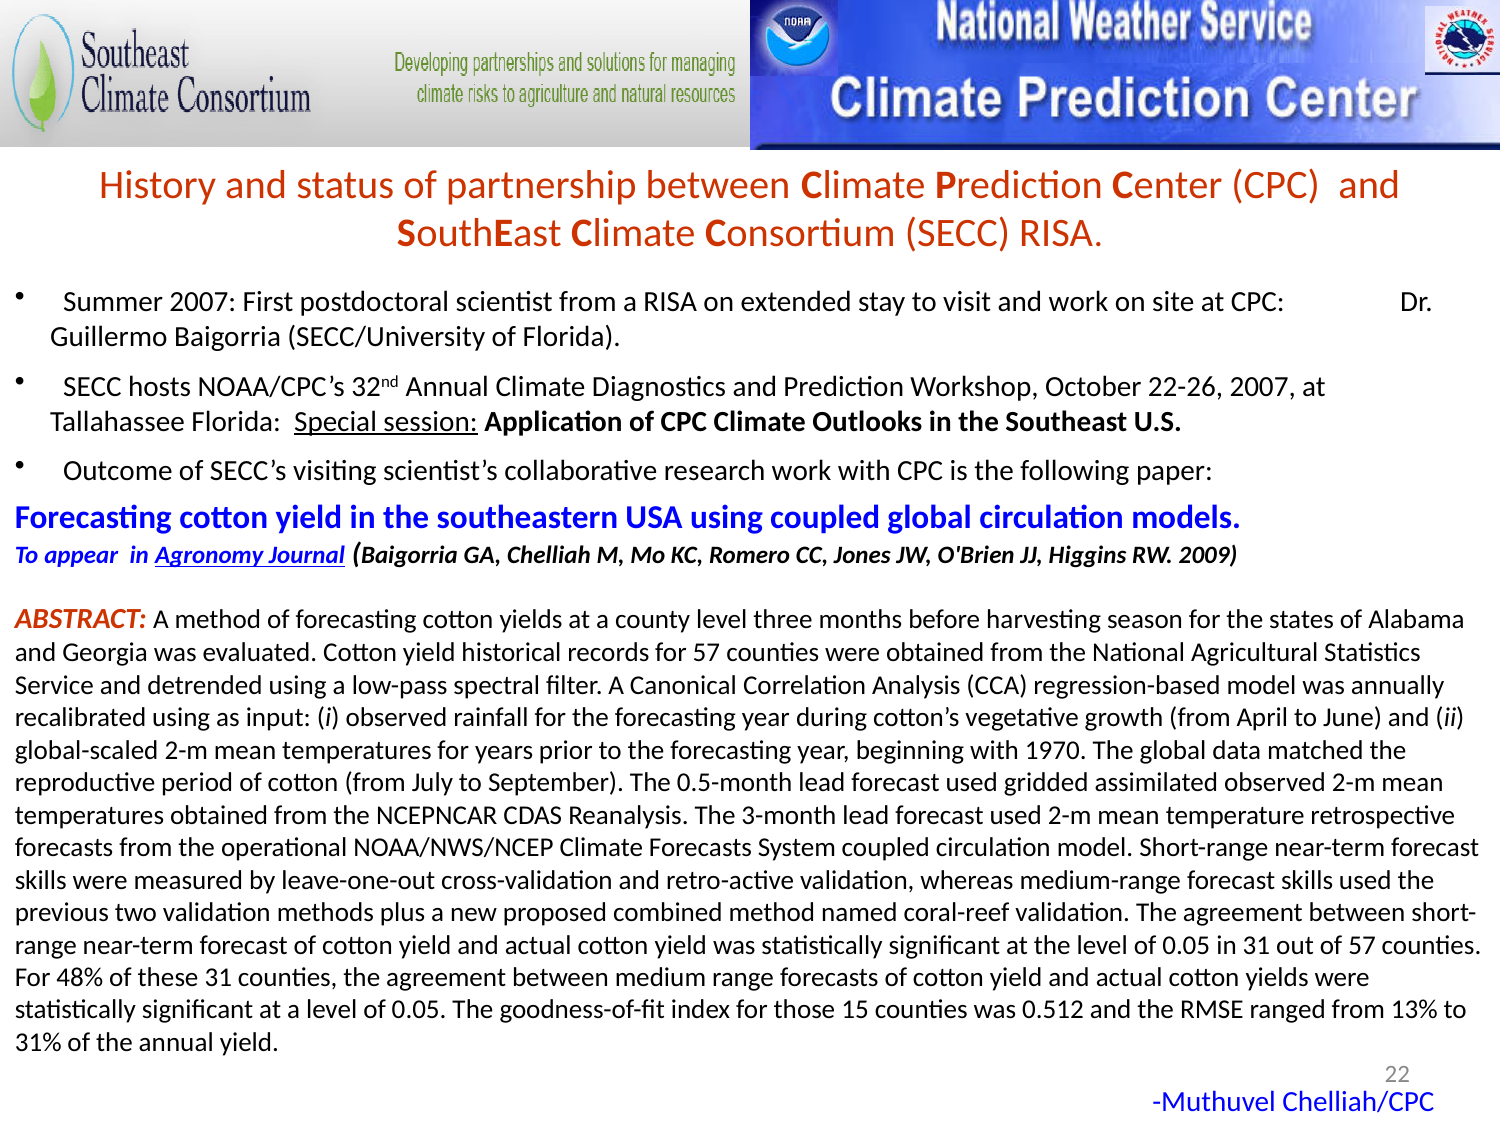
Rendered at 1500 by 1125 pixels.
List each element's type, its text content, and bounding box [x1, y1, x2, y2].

text_box Summer 2007: First postdoctoral scientist from a RISA on extended stay to visit and work on site at CPC: Dr. Guillermo Baigorria (SECC/University of Florida). SECC hosts NOAA/CPC’s 32nd Annual Climate Diagnostics and Prediction Workshop, October 22-26, 2007, at Tallahassee Florida: Special session: Application of CPC Climate Outlooks in the Southeast U.S. Outcome of SECC’s visiting scientist’s collaborative research work with CPC is the following paper: [0, 274, 1500, 494]
text_box -Muthuvel Chelliah/CPC [1137, 1074, 1500, 1125]
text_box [749, 0, 1500, 77]
picture [0, 0, 1500, 151]
title History and status of partnership between Climate Prediction Center (CPC) and SouthEast Climate Consortium (SECC) RISA. [24, 156, 1476, 263]
slide_number 22 [1074, 1042, 1425, 1103]
text_box Forecasting cotton yield in the southeastern USA using coupled global circulation models. To appear in Agronomy Journal (Baigorria GA, Chelliah M, Mo KC, Romero CC, Jones JW, O'Brien JJ, Higgins RW. 2009) ABSTRACT: A method of forecasting cotton yields at a county level three months before harvesting season for the states of Alabama and Georgia was evaluated. Cotton yield historical records for 57 counties were obtained from the National Agricultural Statistics Service and detrended using a low-pass spectral filter. A Canonical Correlation Analysis (CCA) regression-based model was annually recalibrated using as input: (i) observed rainfall for the forecasting year during cotton’s vegetative growth (from April to June) and (ii) global-scaled 2-m mean temperatures for years prior to the forecasting year, beginning with 1970. The global data matched the reproductive period of cotton (from July to September). The 0.5-month lead forecast used gridded assimilated observed 2-m mean temperatures obtained from the NCEPNCAR CDAS Reanalysis. The 3-month lead forecast used 2-m mean temperature retrospective forecasts from the operational NOAA/NWS/NCEP Climate Forecasts System coupled circulation model. Short-range near-term forecast skills were measured by leave-one-out cross-validation and retro-active validation, whereas medium-range forecast skills used the previous two validation methods plus a new proposed combined method named coral-reef validation. The agreement between short-range near-term forecast of cotton yield and actual cotton yield was statistically significant at the level of 0.05 in 31 out of 57 counties. For 48% of these 31 counties, the agreement between medium range forecasts of cotton yield and actual cotton yields were statistically significant at a level of 0.05. The goodness-of-fit index for those 15 counties was 0.512 and the RMSE ranged from 13% to 31% of the annual yield. [0, 494, 1500, 1065]
